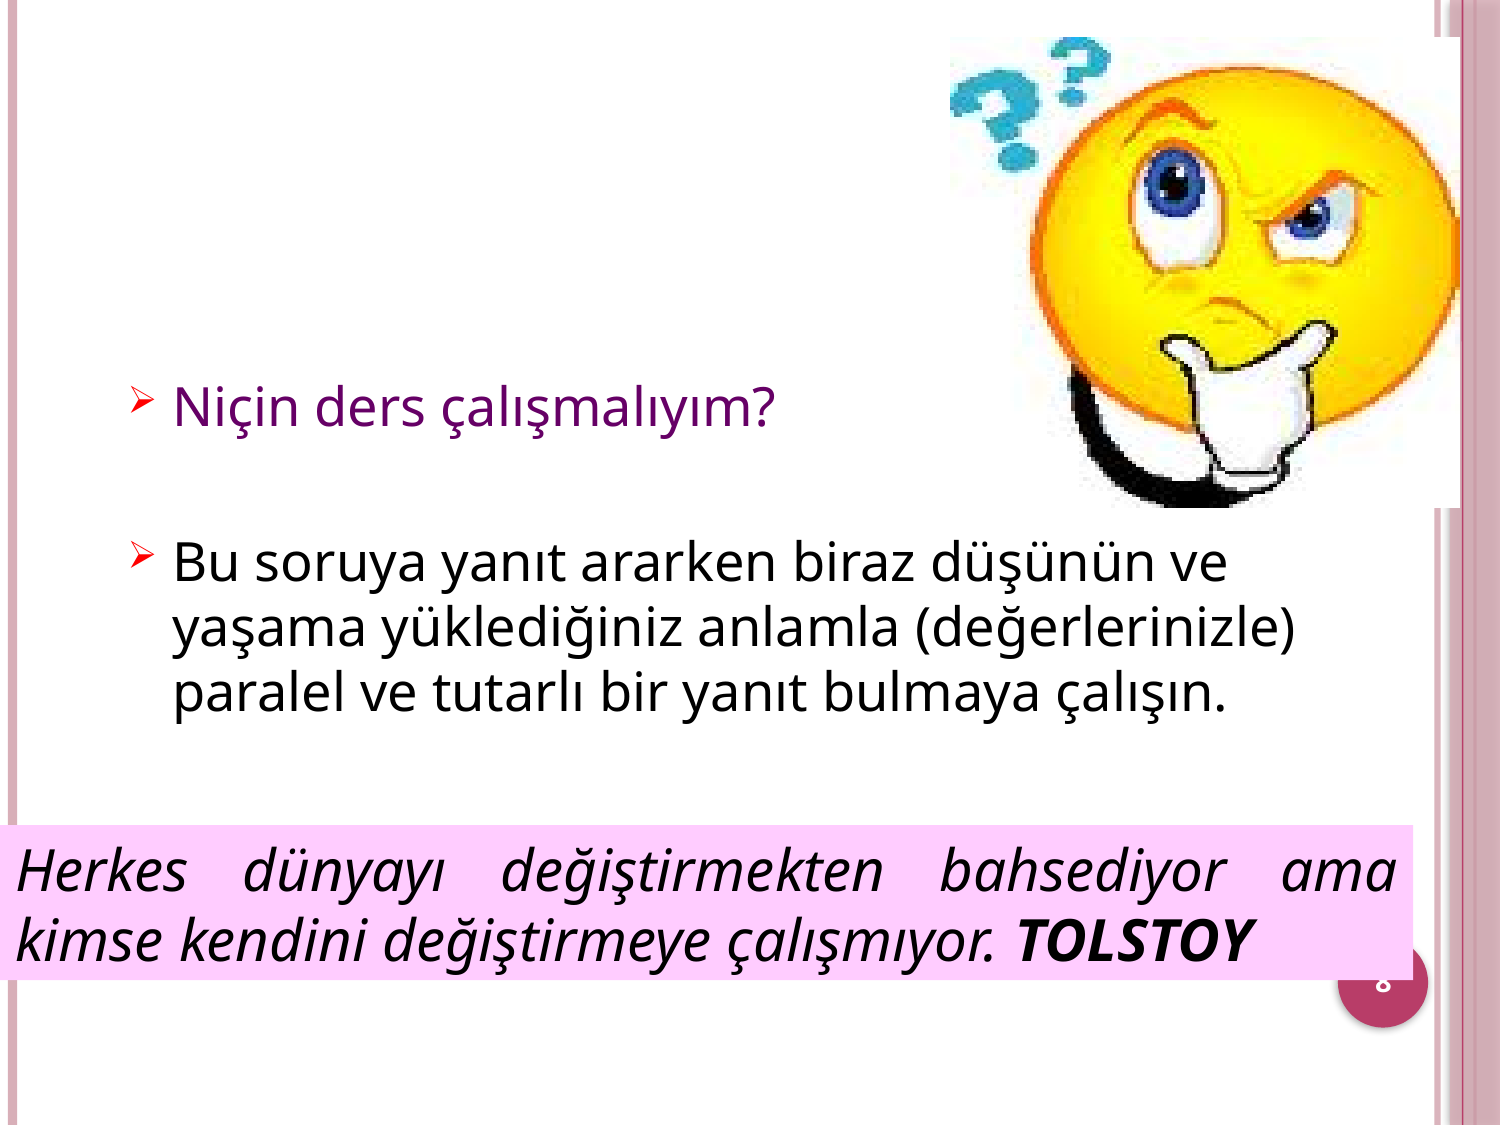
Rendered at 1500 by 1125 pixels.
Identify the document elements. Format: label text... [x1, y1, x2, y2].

picture [949, 36, 1460, 508]
slide_number 8 [1333, 940, 1434, 1026]
text_box Herkes dünyayı değiştirmekten bahsediyor ama kimse kendini değiştirmeye çalışmıyor. TOLSTOY [0, 825, 1414, 981]
list Niçin ders çalışmalıyım? Bu soruya yanıt ararken biraz düşünün ve yaşama yüklediğiniz anlamla (değerlerinizle) paralel ve tutarlı bir yanıt bulmaya çalışın. [112, 287, 1388, 814]
